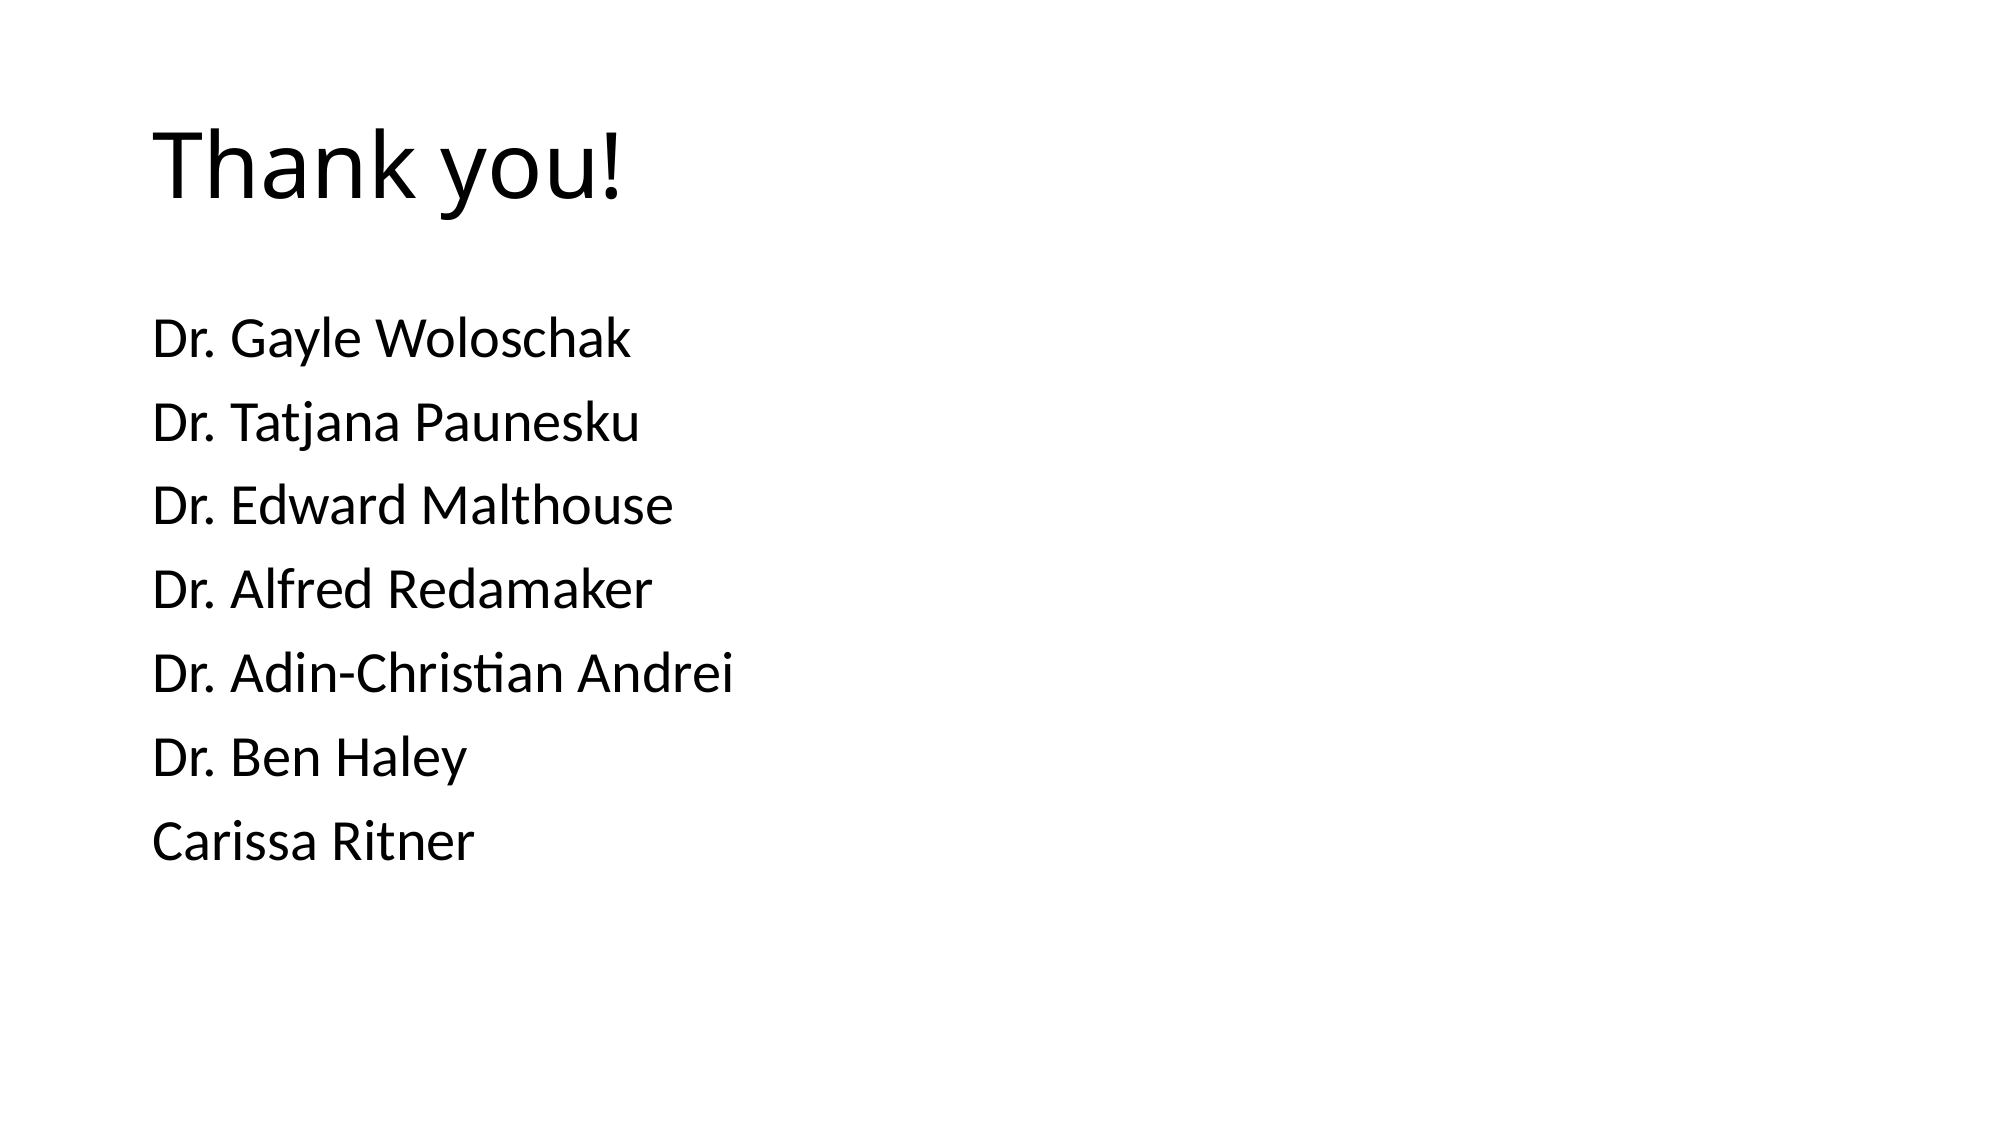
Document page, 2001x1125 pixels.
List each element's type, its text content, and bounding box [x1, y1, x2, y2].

list Dr. Gayle Woloschak Dr. Tatjana Paunesku Dr. Edward Malthouse Dr. Alfred Redamaker Dr. Adin-Christian Andrei Dr. Ben Haley Carissa Ritner [137, 299, 1863, 1014]
title Thank you! [137, 59, 1863, 278]
